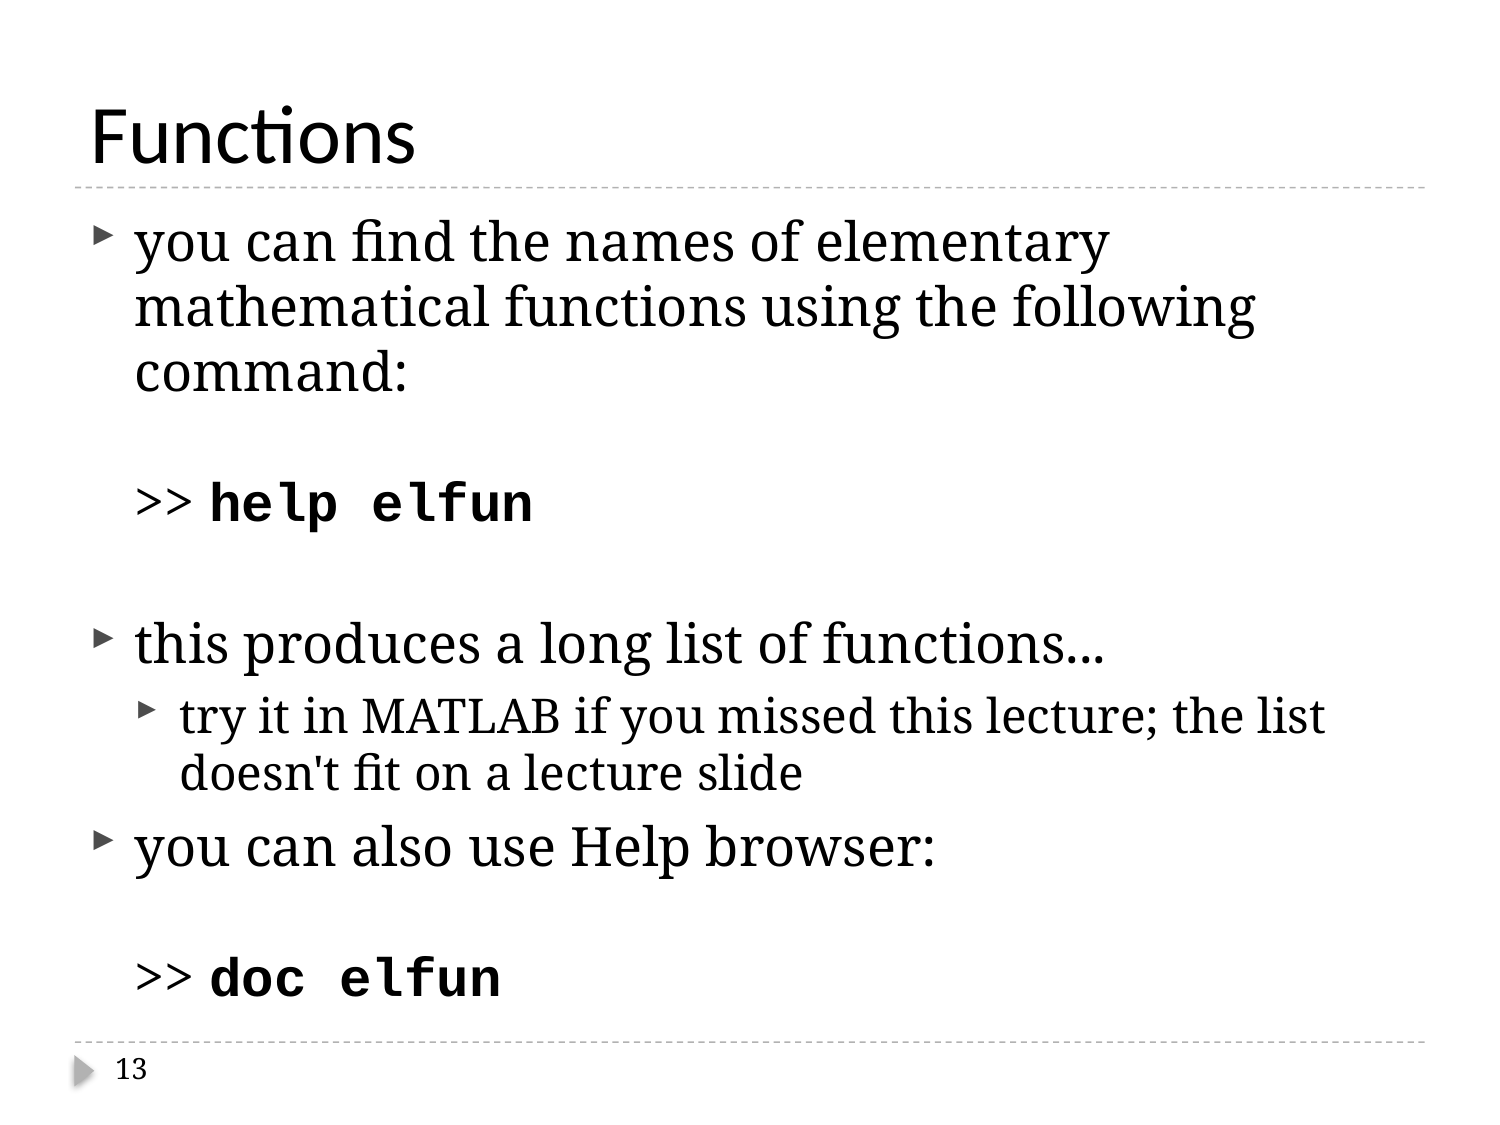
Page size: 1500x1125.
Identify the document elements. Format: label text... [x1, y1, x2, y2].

title Functions [74, 24, 1426, 188]
list you can find the names of elementary mathematical functions using the following command: >> help elfun this produces a long list of functions... try it in MATLAB if you missed this lecture; the list doesn't fit on a lecture slide you can also use Help browser: >> doc elfun [74, 199, 1426, 1011]
slide_number 13 [100, 1042, 426, 1103]
